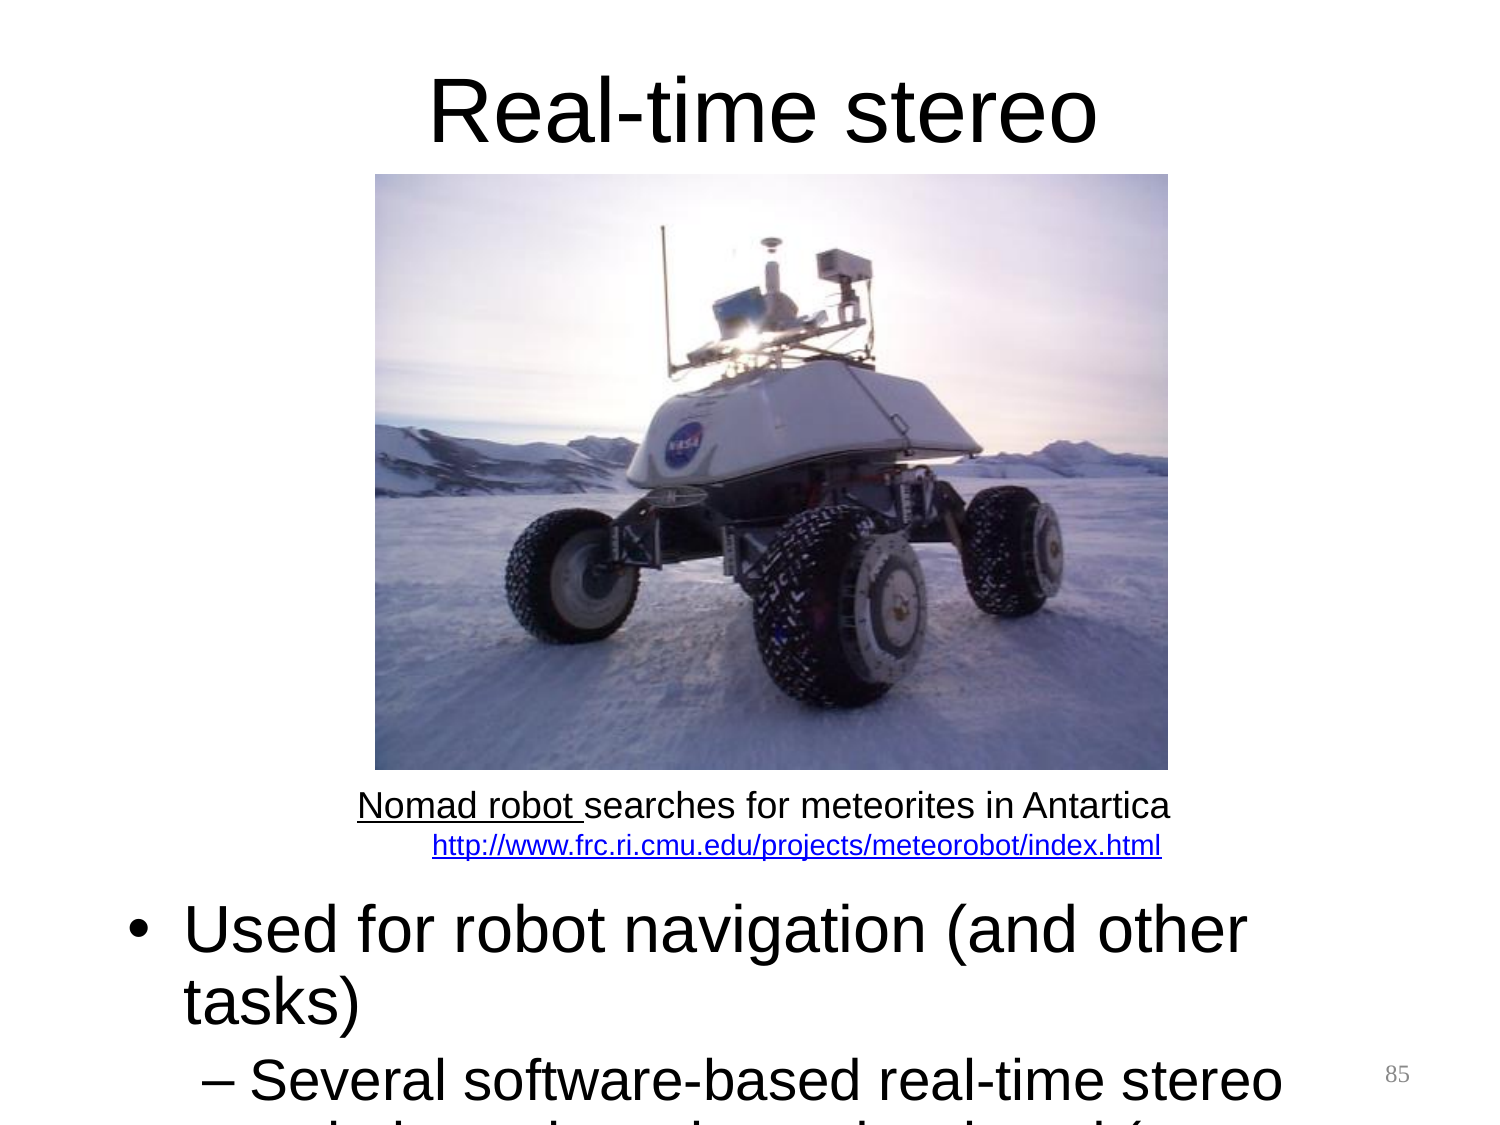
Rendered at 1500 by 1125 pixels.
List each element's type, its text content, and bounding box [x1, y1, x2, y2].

slide_number 85 [1074, 1042, 1425, 1103]
picture [374, 174, 1168, 770]
title Real-time stereo [89, 12, 1439, 200]
list Used for robot navigation (and other tasks) Several software-based real-time stereo techniques have been developed (most based on simple discrete search) [112, 887, 1388, 1063]
text_box Nomad robot searches for meteorites in Antartica http://www.frc.ri.cmu.edu/projects/meteorobot/index.html [342, 774, 1186, 904]
